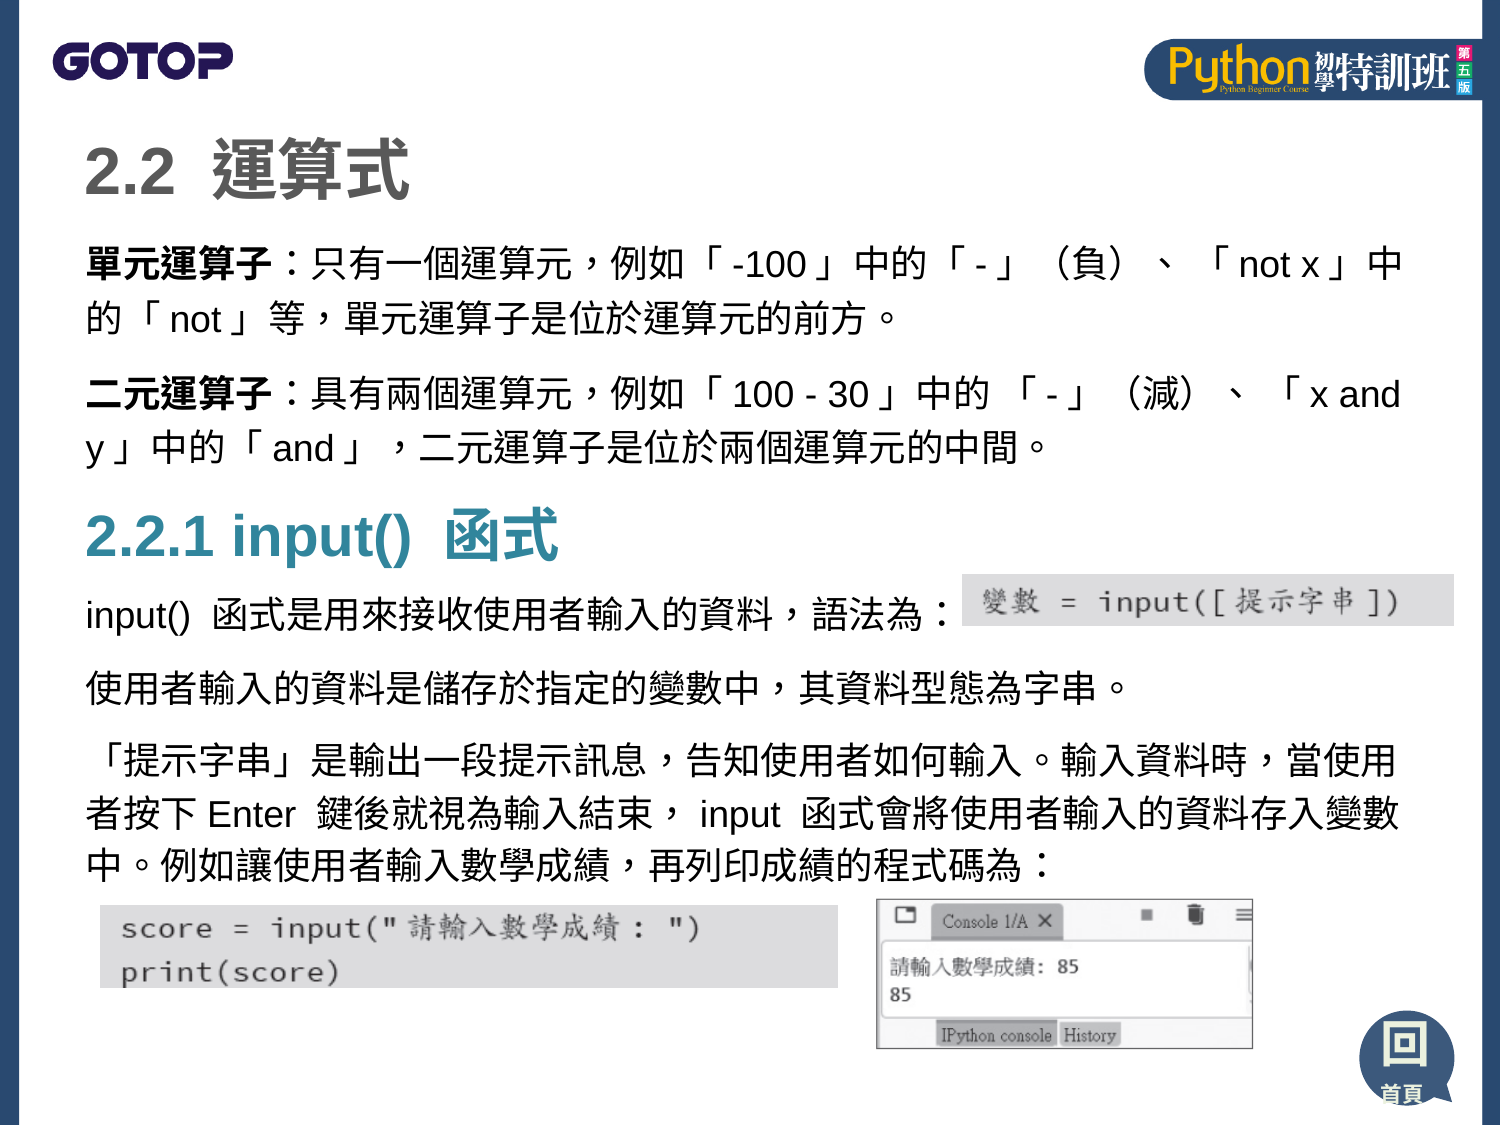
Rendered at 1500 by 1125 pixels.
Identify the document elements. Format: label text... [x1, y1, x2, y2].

list 單元運算子：只有一個運算元，例如「-100」中的「-」（負）、 「not x」中的「not」等，單元運算子是位於運算元的前方。 二元運算子：具有兩個運算元，例如「100 - 30」中的 「-」（減）、 「x and y」中的「and」，二元運算子是位於兩個運算元的中間。 2.2.1 input() 函式 input() 函式是用來接收使用者輸入的資料，語法為： 使用者輸入的資料是儲存於指定的變數中，其資料型態為字串。 「提示字串」是輸出一段提示訊息，告知使用者如何輸入。輸入資料時，當使用者按下Enter 鍵後就視為輸入結束，input 函式會將使用者輸入的資料存入變數中。例如讓使用者輸入數學成績，再列印成績的程式碼為： [70, 223, 1430, 1071]
title 2.2 運算式 [69, 125, 1436, 220]
picture [0, 0, 1500, 1125]
